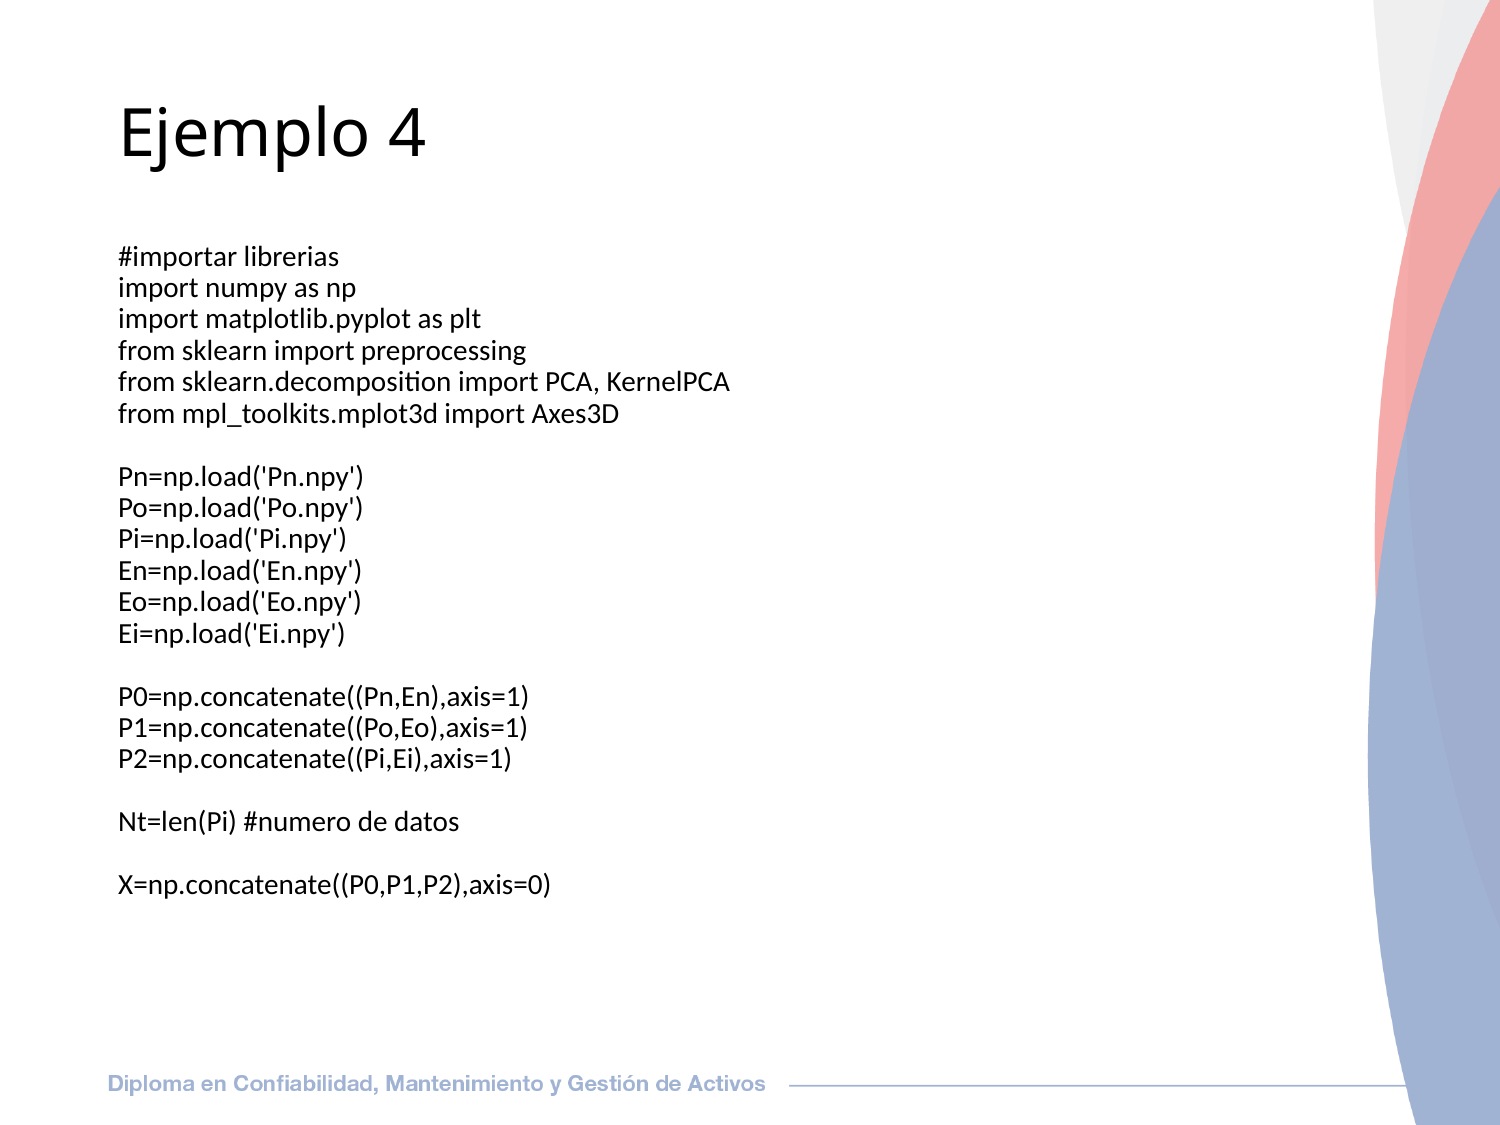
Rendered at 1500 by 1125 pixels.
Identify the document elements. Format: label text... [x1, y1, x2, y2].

title Ejemplo 4 [103, 59, 1397, 211]
title Ejemplo 6 [0, 0, 1500, 1125]
list #importar librerias import numpy as np import matplotlib.pyplot as plt from sklearn import preprocessing from sklearn.decomposition import PCA, KernelPCA from mpl_toolkits.mplot3d import Axes3D Pn=np.load('Pn.npy') Po=np.load('Po.npy') Pi=np.load('Pi.npy') En=np.load('En.npy') Eo=np.load('Eo.npy') Ei=np.load('Ei.npy') P0=np.concatenate((Pn,En),axis=1) P1=np.concatenate((Po,Eo),axis=1) P2=np.concatenate((Pi,Ei),axis=1) Nt=len(Pi) #numero de datos X=np.concatenate((P0,P1,P2),axis=0) [103, 233, 1397, 972]
